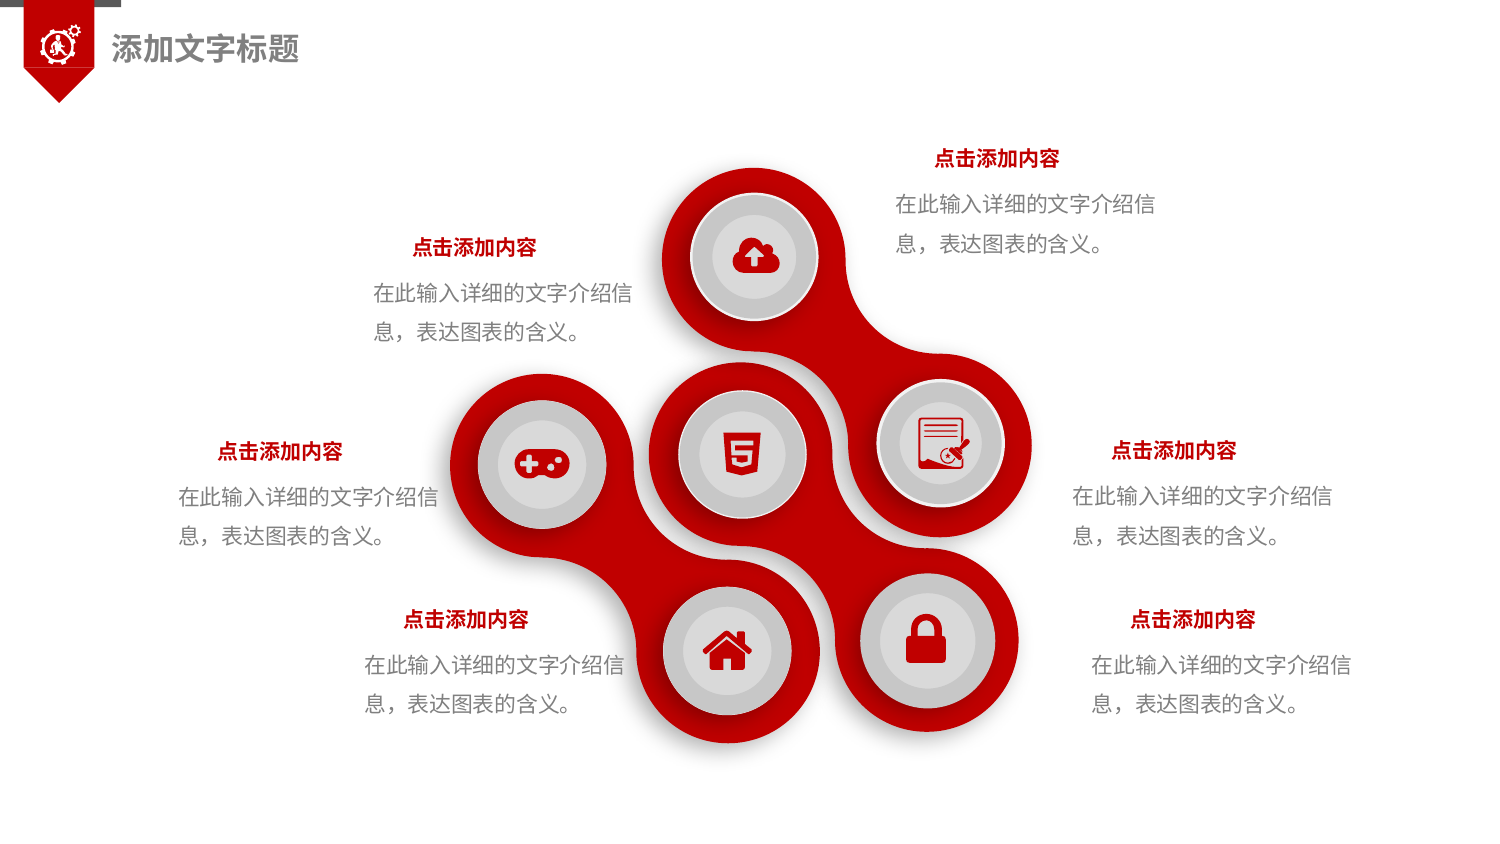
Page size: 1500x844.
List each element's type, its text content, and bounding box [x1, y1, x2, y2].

text_box [689, 191, 820, 323]
text_box [862, 575, 993, 707]
text_box 在此输入详细的文字介绍信息，表达图表的含义。 [349, 631, 644, 725]
text_box [661, 585, 793, 717]
text_box [660, 166, 1033, 539]
text_box [906, 613, 946, 663]
text_box 在此输入详细的文字介绍信息，表达图表的含义。 [1076, 630, 1371, 725]
text_box [647, 366, 1020, 733]
text_box 点击添加内容 [397, 227, 553, 259]
text_box [672, 595, 783, 707]
text_box [875, 377, 1006, 509]
text_box 在此输入详细的文字介绍信息，表达图表的含义。 [163, 462, 458, 557]
text_box [95, 0, 122, 8]
text_box 点击添加内容 [202, 430, 358, 462]
text_box 点击添加内容 [919, 138, 1076, 170]
text_box 点击添加内容 [388, 598, 544, 631]
text_box [688, 400, 797, 509]
text_box 在此输入详细的文字介绍信息，表达图表的含义。 [1058, 462, 1353, 556]
text_box [0, 0, 23, 8]
text_box 在此输入详细的文字介绍信息，表达图表的含义。 [358, 259, 653, 353]
text_box [723, 432, 761, 476]
text_box [918, 417, 970, 469]
text_box [869, 582, 987, 700]
text_box [732, 237, 780, 273]
text_box 添加文字标题 [103, 24, 343, 71]
text_box [449, 372, 817, 745]
text_box 点击添加内容 [1096, 430, 1253, 462]
text_box [701, 204, 808, 310]
text_box [677, 389, 808, 520]
text_box [486, 409, 598, 520]
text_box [23, 0, 95, 104]
text_box [702, 630, 752, 670]
text_box [514, 449, 570, 479]
text_box 在此输入详细的文字介绍信息，表达图表的含义。 [880, 170, 1176, 264]
text_box 点击添加内容 [1115, 598, 1272, 630]
text_box [476, 399, 608, 530]
text_box [888, 391, 993, 496]
